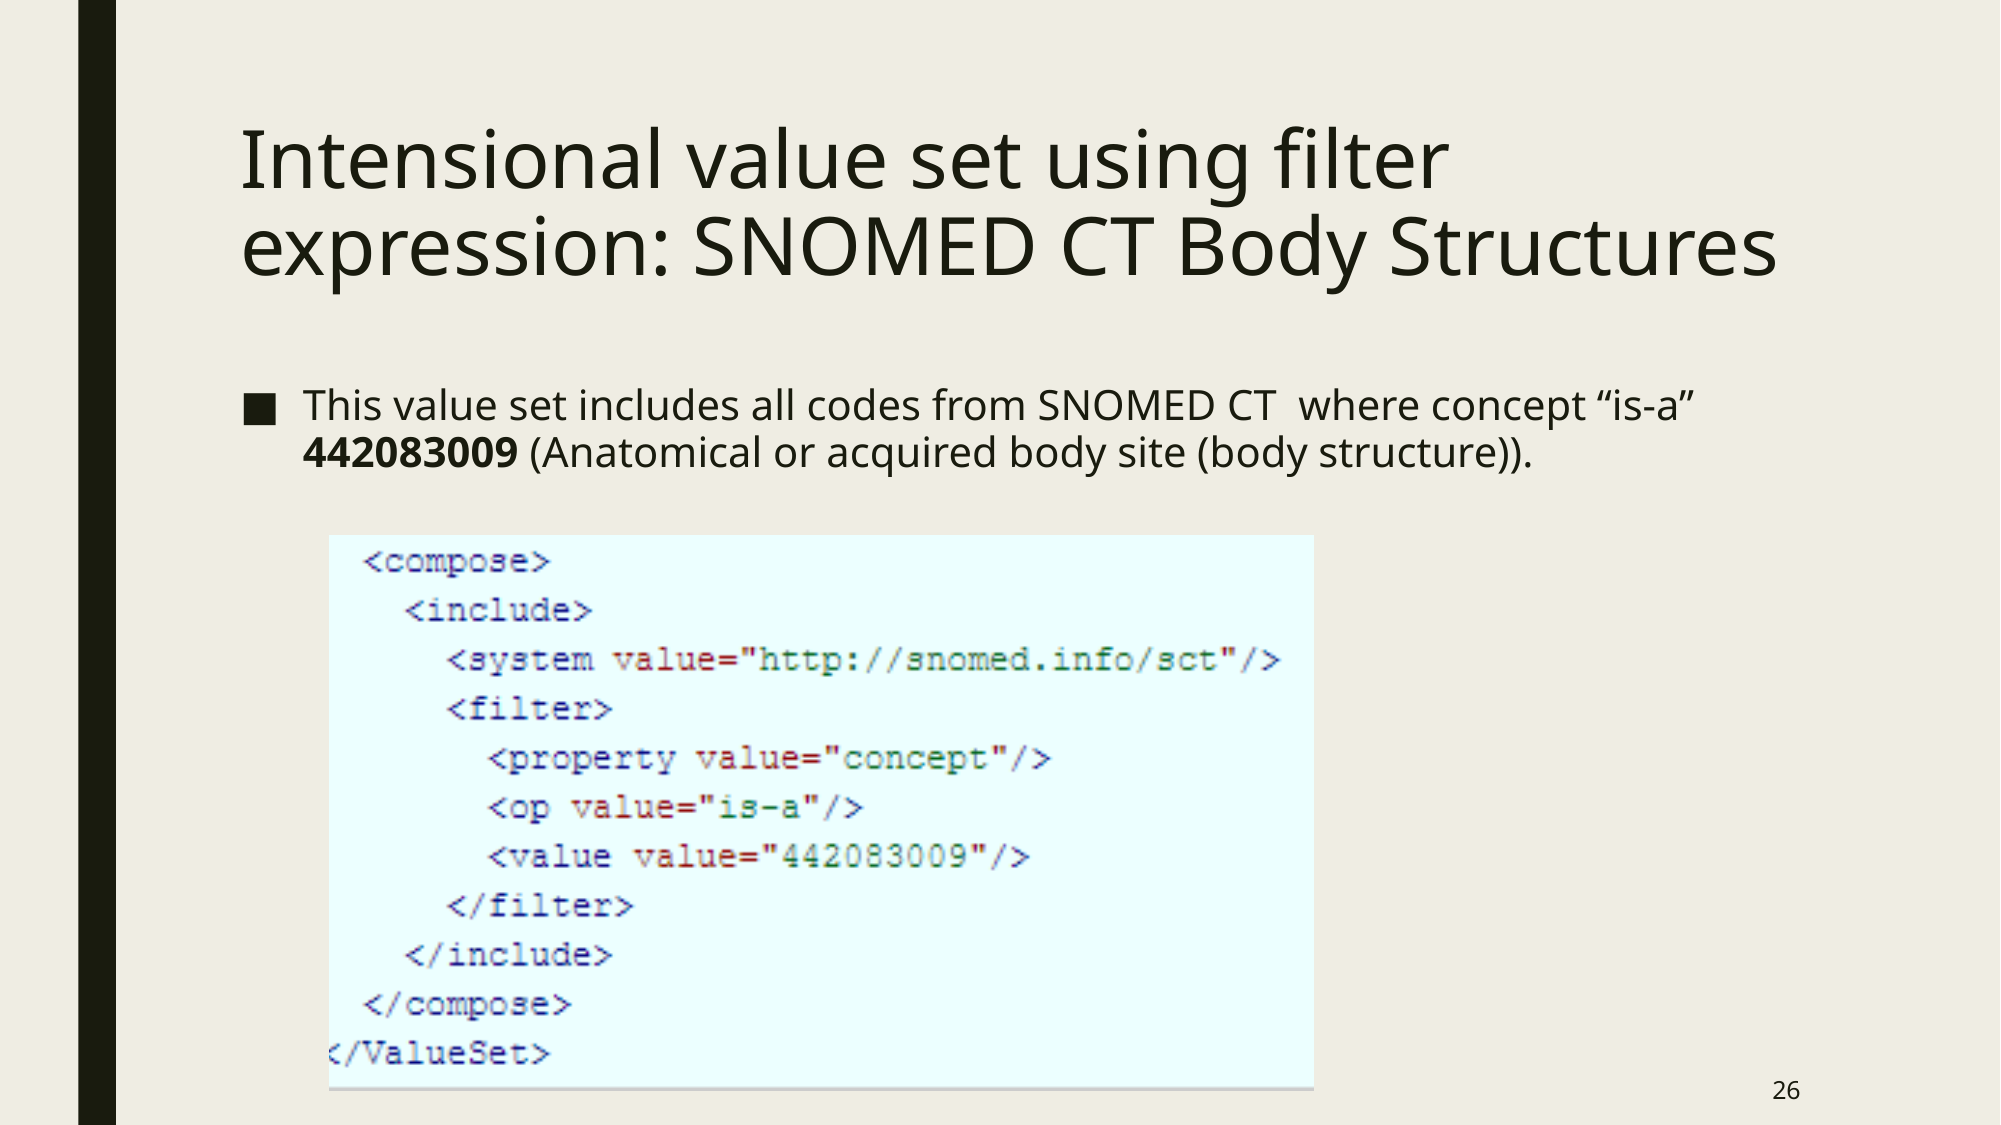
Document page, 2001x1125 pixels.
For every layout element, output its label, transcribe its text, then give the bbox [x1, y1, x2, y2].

title Intensional value set using filter expression: SNOMED CT Body Structures [225, 112, 1800, 357]
picture [329, 535, 1314, 1091]
list This value set includes all codes from SNOMED CT where concept “is-a” 442083009 (Anatomical or acquired body site (body structure)). [225, 375, 1800, 963]
slide_number 26 [1553, 1058, 1816, 1125]
